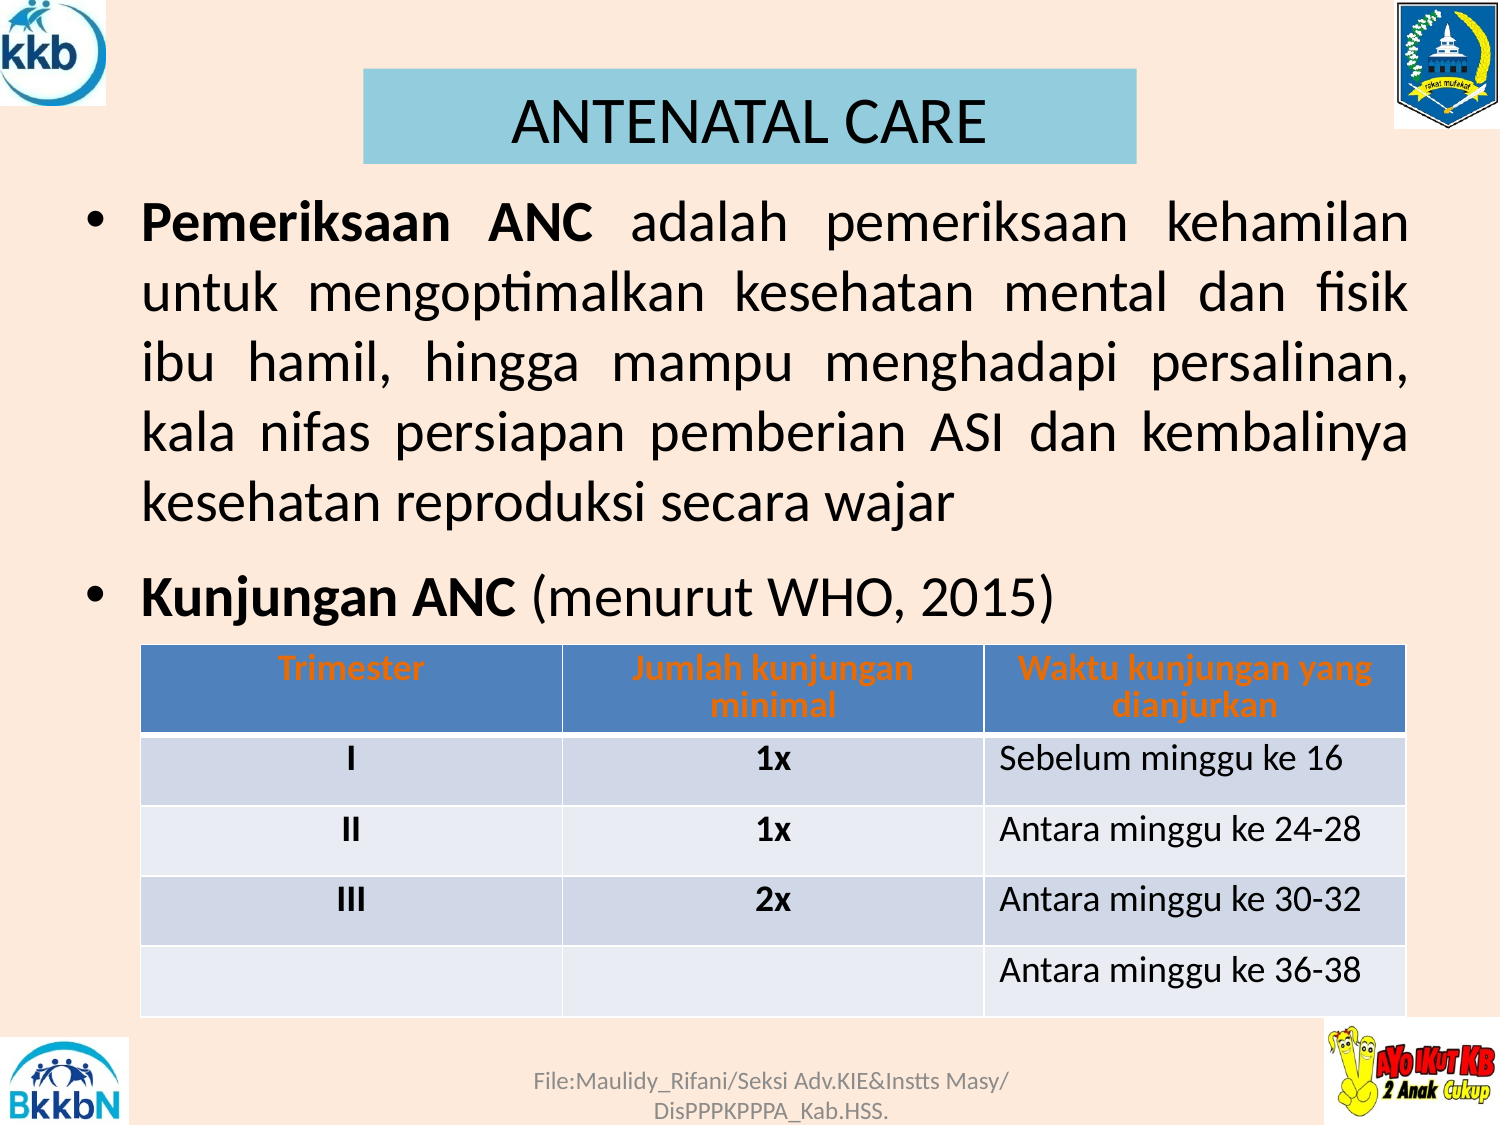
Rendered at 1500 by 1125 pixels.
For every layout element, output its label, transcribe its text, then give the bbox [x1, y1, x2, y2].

table_cell 1x [563, 807, 983, 875]
table_cell III [141, 877, 562, 945]
table_cell II [141, 807, 562, 875]
table_cell I [141, 738, 562, 805]
picture [1323, 1017, 1500, 1125]
text_box Kunjungan ANC (menurut WHO, 2015) [70, 550, 1079, 645]
table_header Waktu kunjungan yang dianjurkan [985, 645, 1405, 732]
table_cell [563, 947, 983, 1016]
table_cell [141, 947, 562, 1016]
table_cell Antara minggu ke 36-38 [985, 947, 1405, 1016]
title ANTENATAL CARE [363, 68, 1137, 164]
footer File:Maulidy_Rifani/Seksi Adv.KIE&Instts Masy/ DisPPPKPPPA_Kab.HSS. [512, 1065, 1032, 1125]
picture [0, 1036, 130, 1125]
table_cell 1x [563, 738, 983, 805]
table_cell 2x [563, 877, 983, 945]
table_cell Sebelum minggu ke 16 [985, 738, 1405, 805]
table_header Jumlah kunjungan minimal [563, 645, 983, 732]
picture [1394, 0, 1500, 130]
table_header Trimester [141, 645, 562, 732]
table_cell Antara minggu ke 30-32 [985, 877, 1405, 945]
table_cell Antara minggu ke 24-28 [985, 807, 1405, 875]
list Pemeriksaan ANC adalah pemeriksaan kehamilan untuk mengoptimalkan kesehatan mental dan fisik ibu hamil, hingga mampu menghadapi persalinan, kala nifas persiapan pemberian ASI dan kembalinya kesehatan reproduksi secara wajar [70, 175, 1425, 551]
picture [0, 0, 106, 106]
